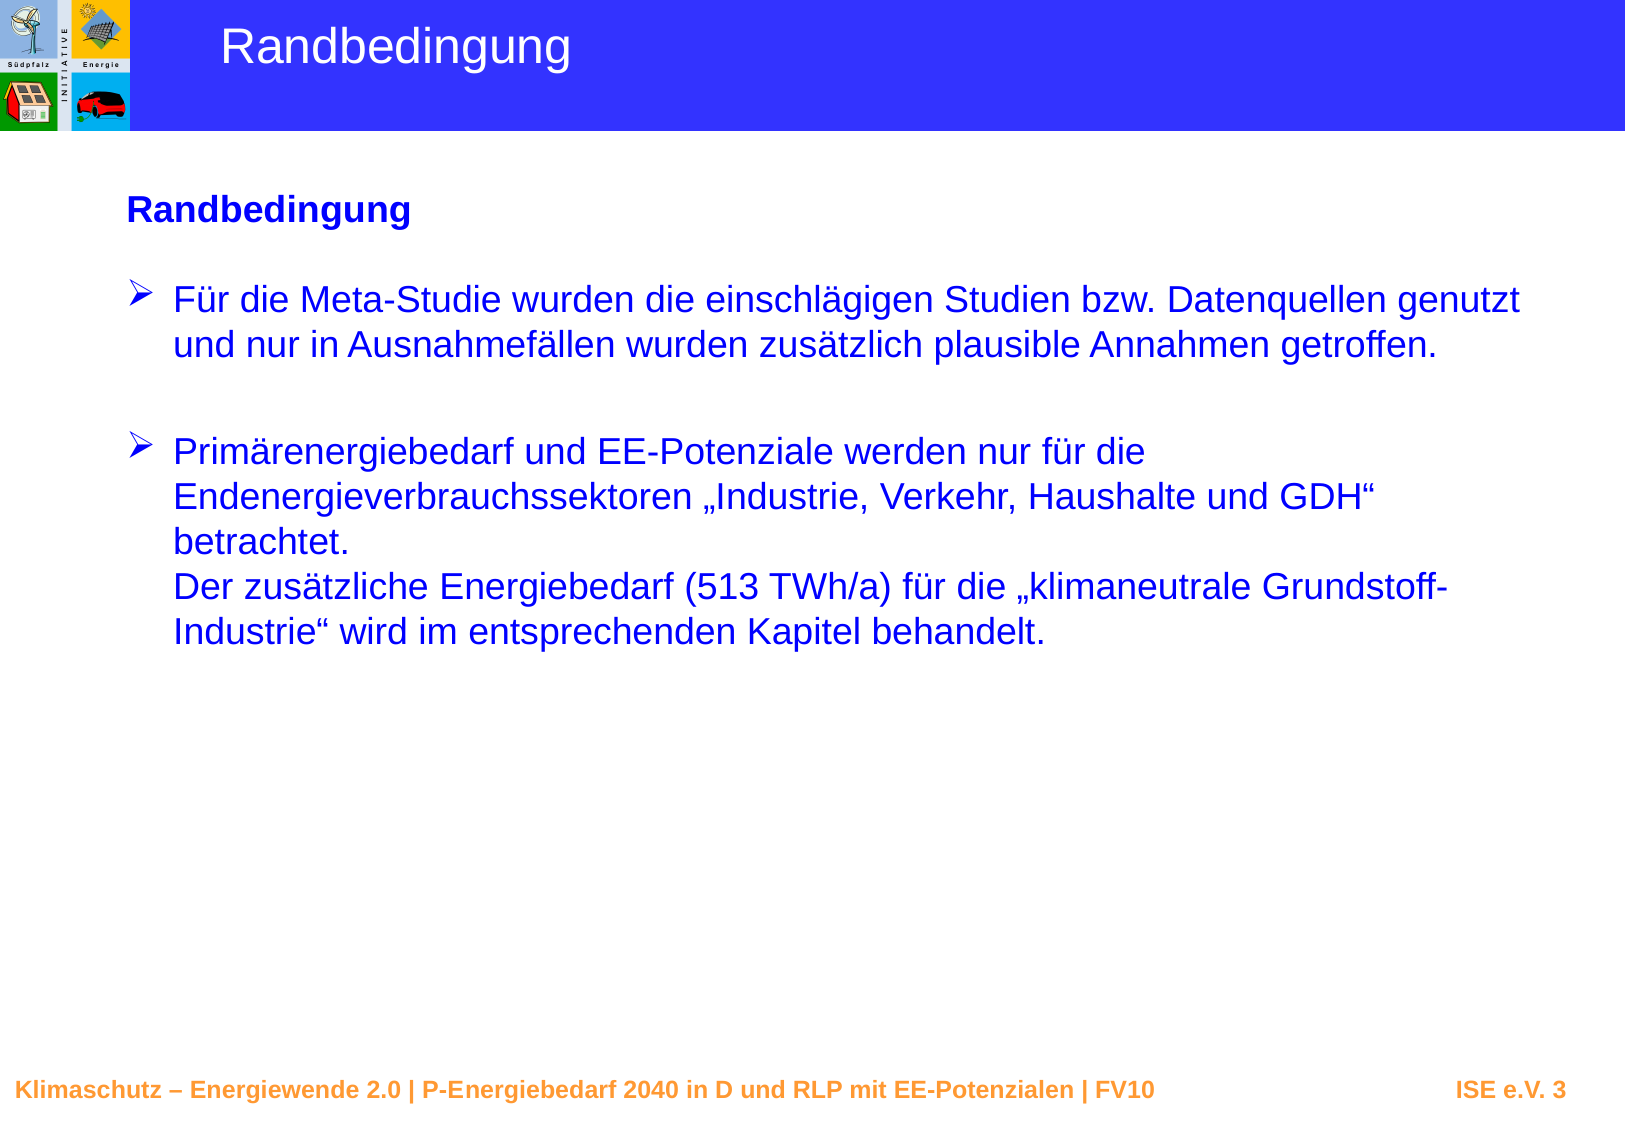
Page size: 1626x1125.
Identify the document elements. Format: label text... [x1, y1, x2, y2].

text_box Randbedingung [220, 13, 587, 74]
picture [78, 93, 124, 115]
text_box Randbedingung Für die Meta-Studie wurden die einschlägigen Studien bzw. Datenquellen genutzt und nur in Ausnahmefällen wurden zusätzlich plausible Annahmen getroffen. [111, 177, 1539, 373]
text_box Primärenergiebedarf und EE-Potenziale werden nur für die Endenergieverbrauchssektoren „Industrie, Verkehr, Haushalte und GDH“ betrachtet. Der zusätzliche Energiebedarf (513 TWh/a) für die „klimaneutrale Grundstoff-Industrie“ wird im entsprechenden Kapitel behandelt. [111, 419, 1539, 660]
picture [0, 0, 130, 131]
